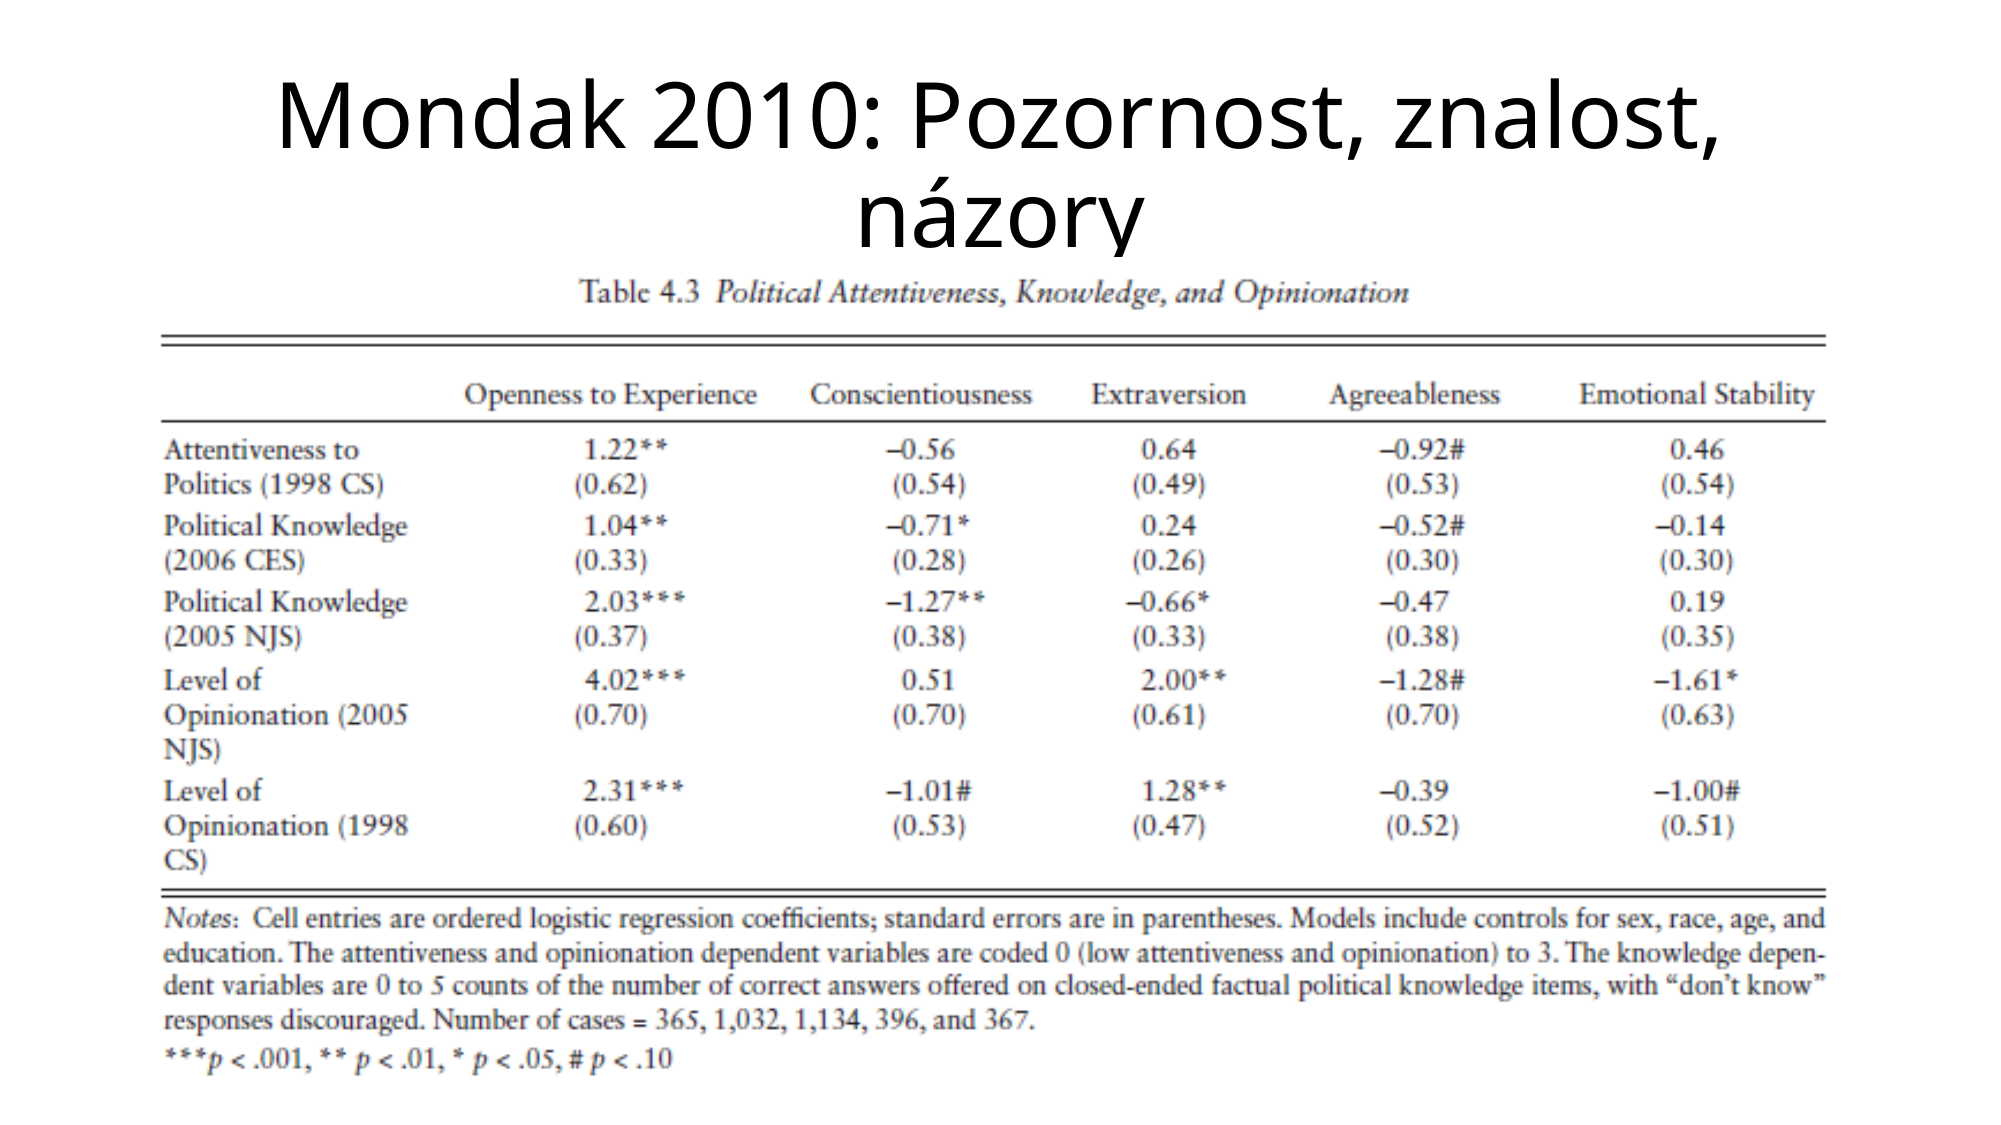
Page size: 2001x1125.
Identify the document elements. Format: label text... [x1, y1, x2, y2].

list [155, 257, 1845, 1106]
title Mondak 2010: Pozornost, znalost, názory [137, 59, 1863, 278]
